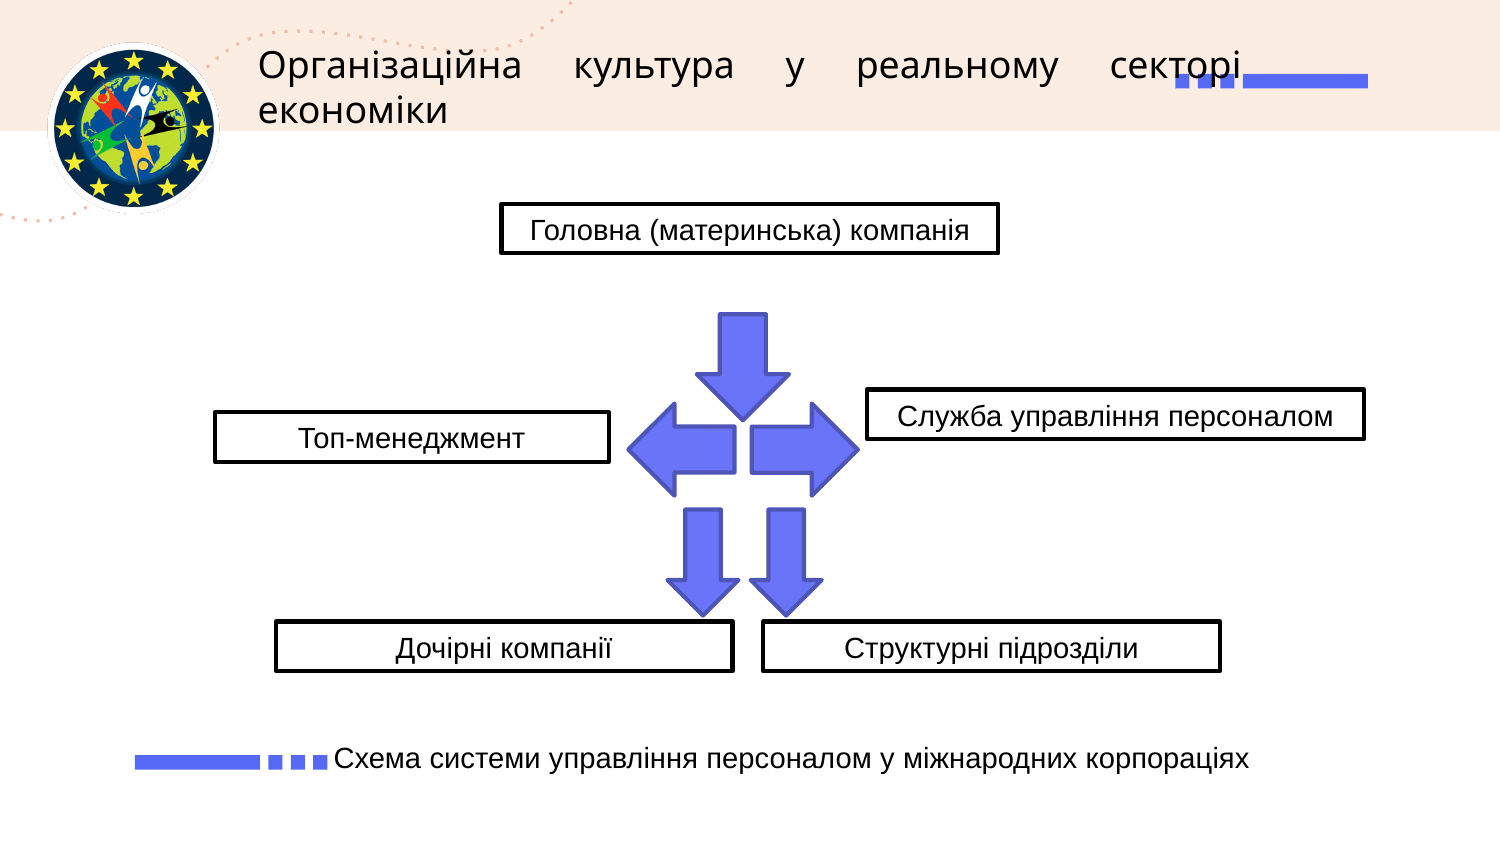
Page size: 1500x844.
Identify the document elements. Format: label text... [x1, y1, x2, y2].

picture [0, 0, 309, 298]
text_box Служба управління персоналом [865, 387, 1366, 441]
text_box [749, 401, 860, 498]
text_box Структурні підрозділи [761, 619, 1222, 673]
text_box [748, 507, 824, 618]
text_box Схема системи управління персоналом у міжнародних корпораціях [318, 732, 1291, 782]
text_box Дочірні компанії [274, 619, 735, 673]
text_box [626, 401, 737, 498]
text_box Топ-менеджмент [213, 410, 611, 464]
text_box [665, 507, 741, 618]
text_box Головна (материнська) компанія [499, 202, 1000, 255]
text_box Організаційна культура у реальному секторі економіки [313, 34, 1257, 128]
text_box [694, 312, 791, 423]
